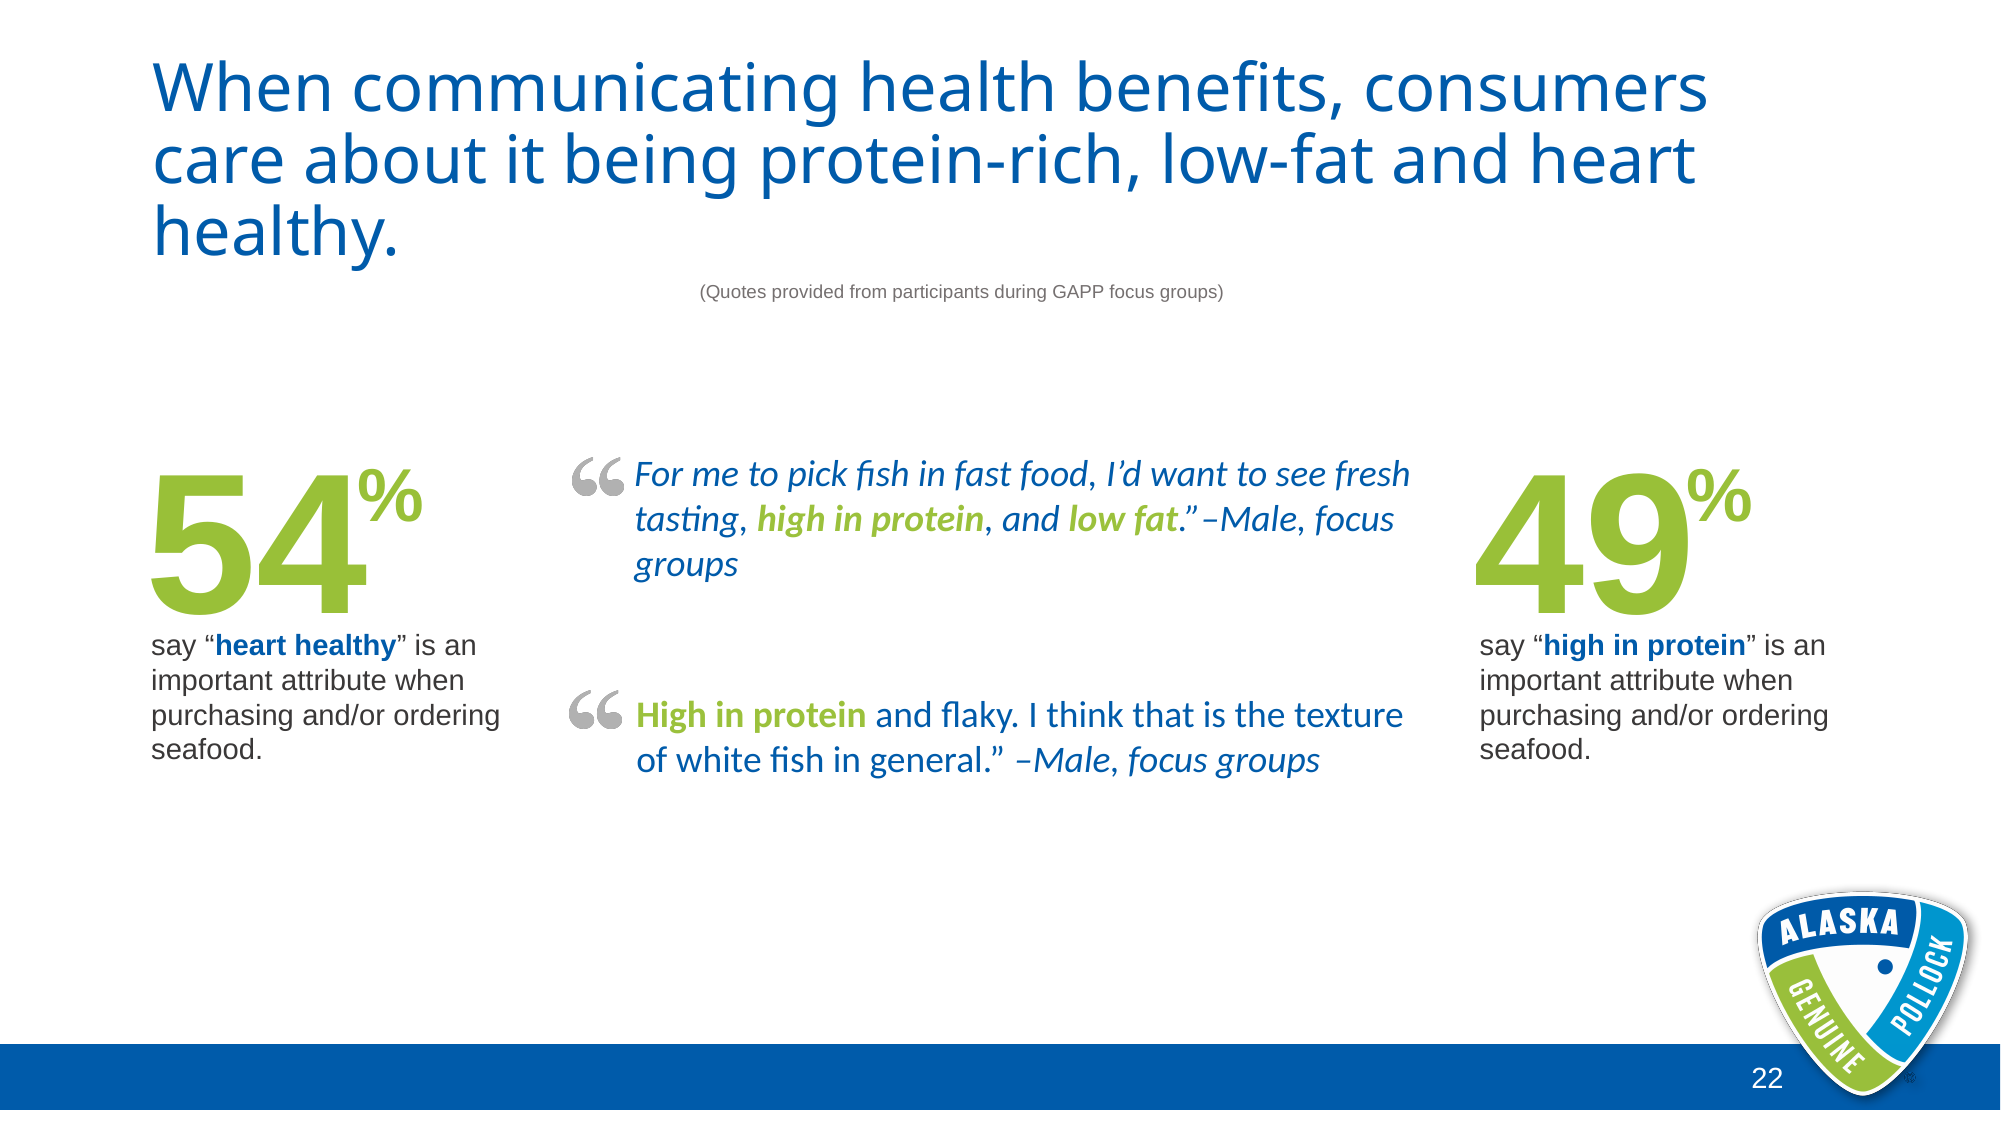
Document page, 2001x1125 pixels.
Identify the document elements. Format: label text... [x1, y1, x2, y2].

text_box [130, 405, 572, 776]
title When communicating health benefits, consumers care about it being protein-rich, low-fat and heart healthy. [137, 59, 1863, 278]
text_box For me to pick fish in fast food, I’d want to see fresh tasting, high in protein, and low fat.”–Male, focus groups [619, 441, 1454, 592]
picture [569, 690, 622, 729]
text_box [1458, 405, 1876, 776]
slide_number 22 [1687, 1052, 1848, 1113]
picture [572, 457, 624, 496]
text_box High in protein and flaky. I think that is the texture of white fish in general.” –Male, focus groups [621, 682, 1447, 788]
text_box (Quotes provided from participants during GAPP focus groups) [137, 272, 1786, 310]
picture [1753, 885, 1972, 1103]
